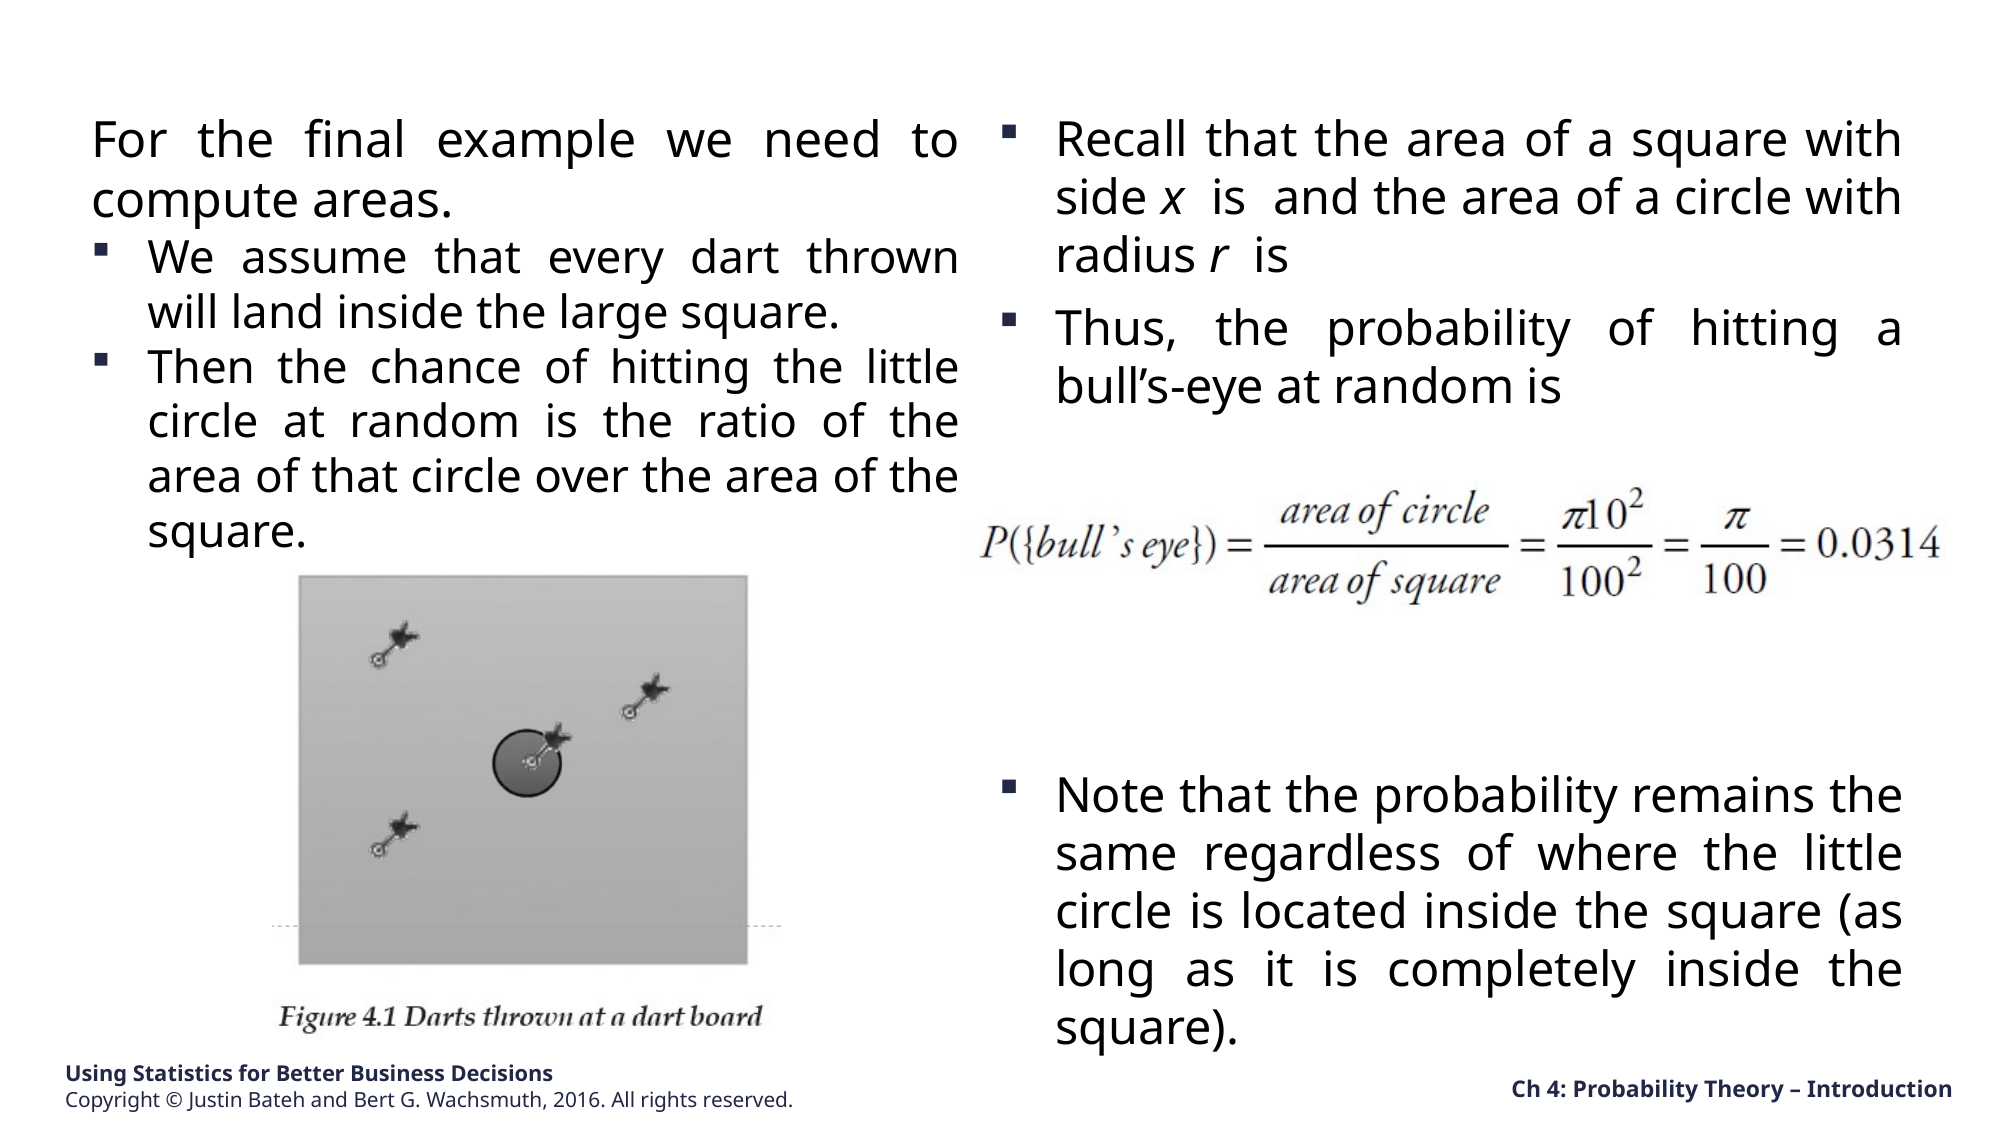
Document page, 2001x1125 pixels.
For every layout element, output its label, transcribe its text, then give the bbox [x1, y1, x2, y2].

picture [271, 561, 784, 1039]
list For the final example we need to compute areas. We assume that every dart thrown will land inside the large square. Then the chance of hitting the little circle at random is the ratio of the area of that circle over the area of the square. [64, 100, 975, 1024]
text_box Ch 4: Probability Theory – Introduction [975, 1067, 1968, 1110]
picture [966, 459, 1950, 613]
